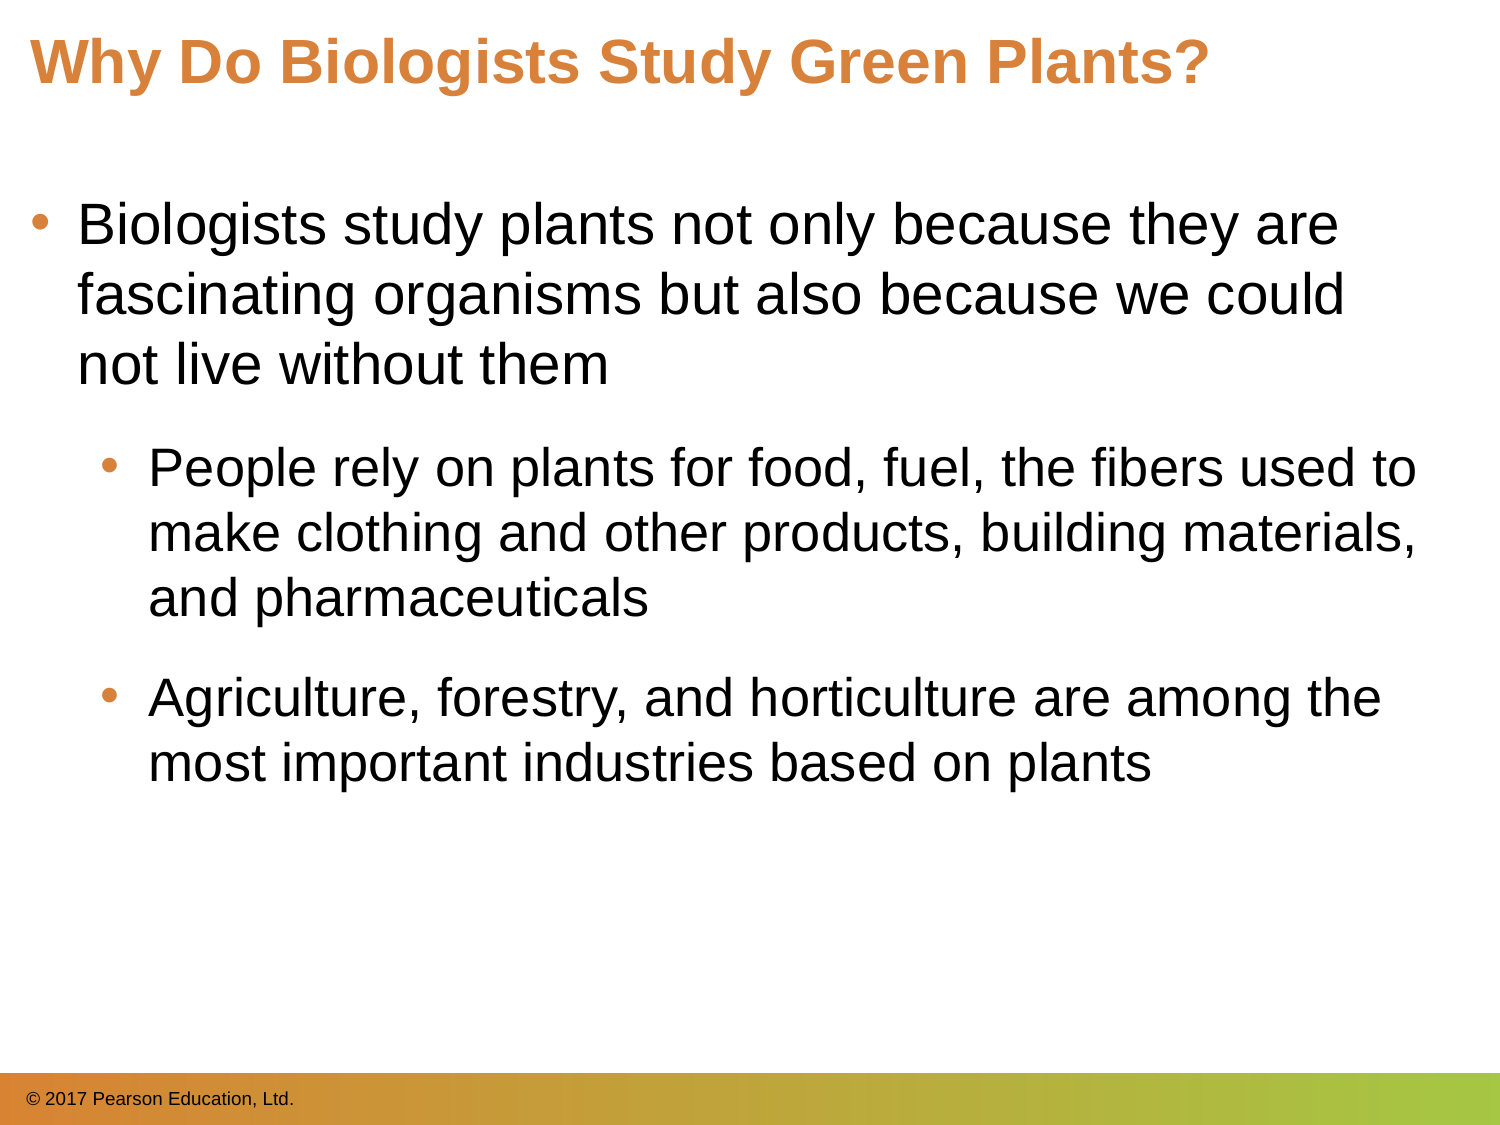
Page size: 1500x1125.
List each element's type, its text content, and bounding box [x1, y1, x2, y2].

title Why Do Biologists Study Green Plants? [29, 29, 1470, 165]
list Biologists study plants not only because they are fascinating organisms but also because we could not live without them People rely on plants for food, fuel, the fibers used to make clothing and other products, building materials, and pharmaceuticals Agriculture, forestry, and horticulture are among the most important industries based on plants [29, 186, 1464, 1043]
